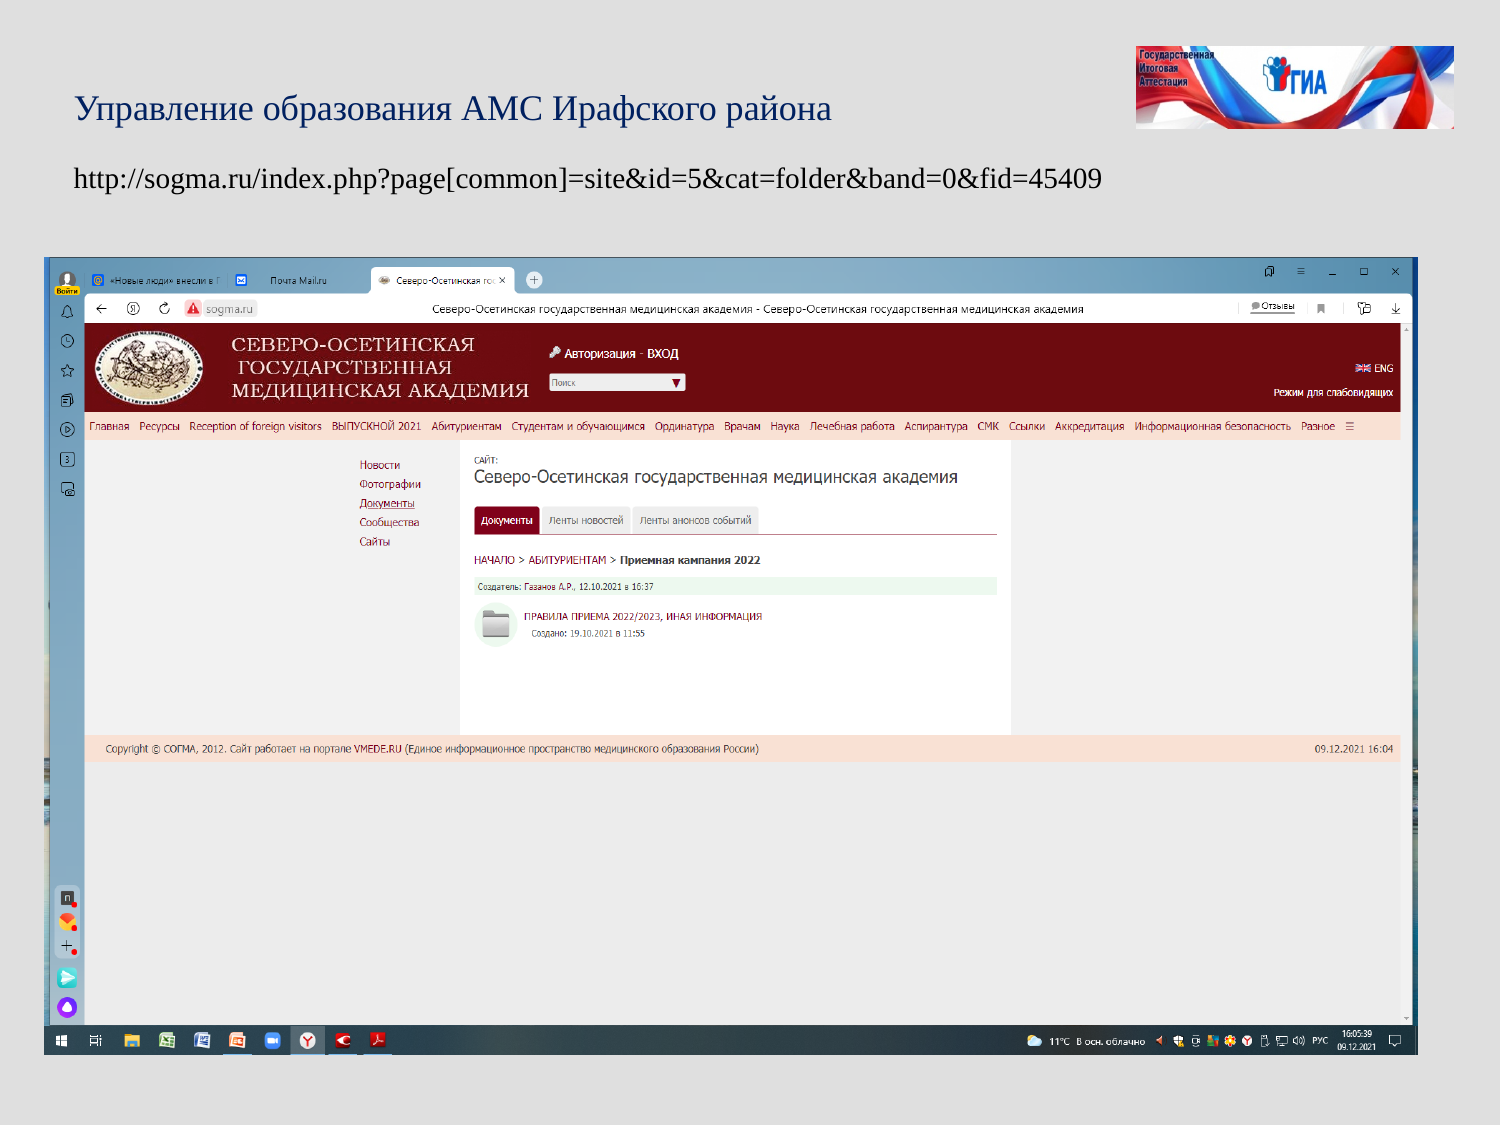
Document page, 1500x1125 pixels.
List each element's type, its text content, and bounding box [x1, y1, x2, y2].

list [44, 257, 1418, 1055]
picture [1136, 46, 1454, 129]
title Управление образования АМС Ирафского района http://sogma.ru/index.php?page[common]=site&id=5&cat=folder&band=0&fid=45409 [58, 82, 1400, 235]
